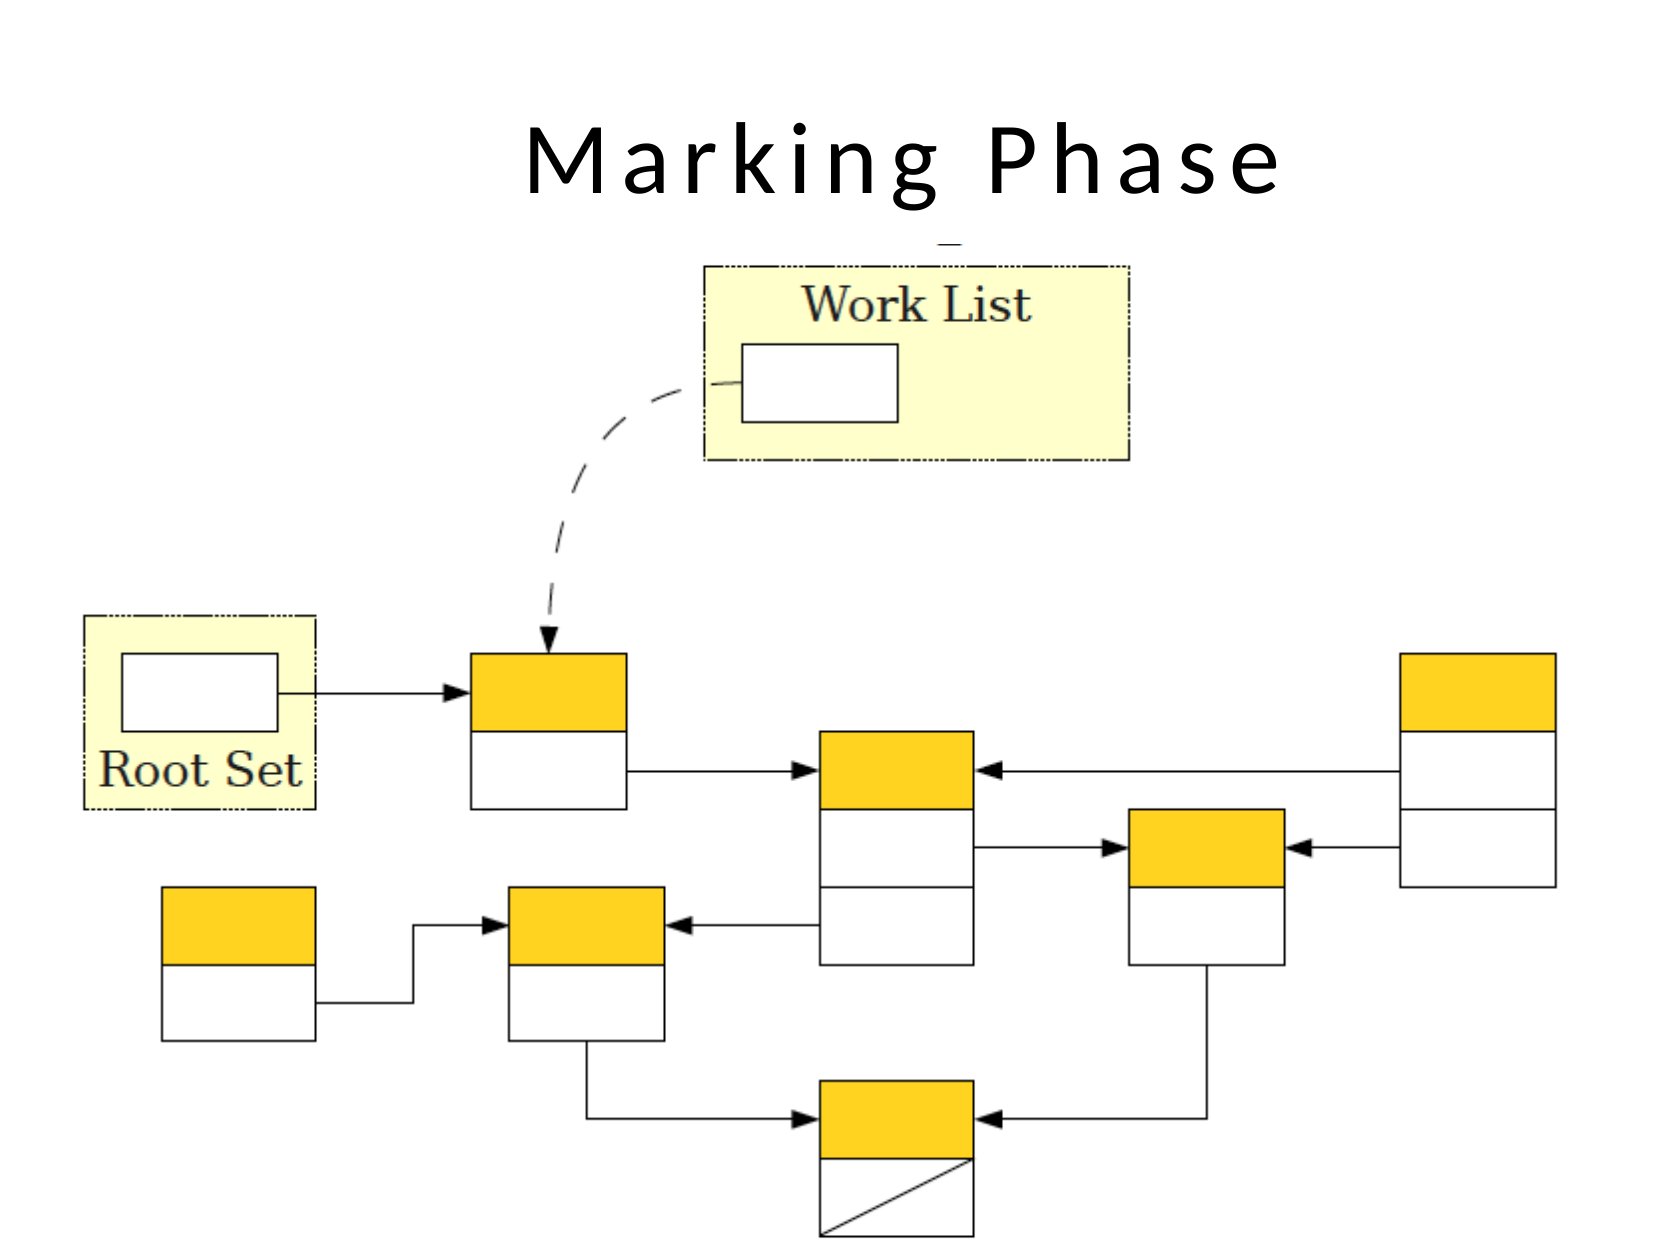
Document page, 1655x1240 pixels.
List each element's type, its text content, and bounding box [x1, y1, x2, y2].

title Marking Phase [82, 49, 1572, 244]
picture [0, 244, 1655, 1240]
